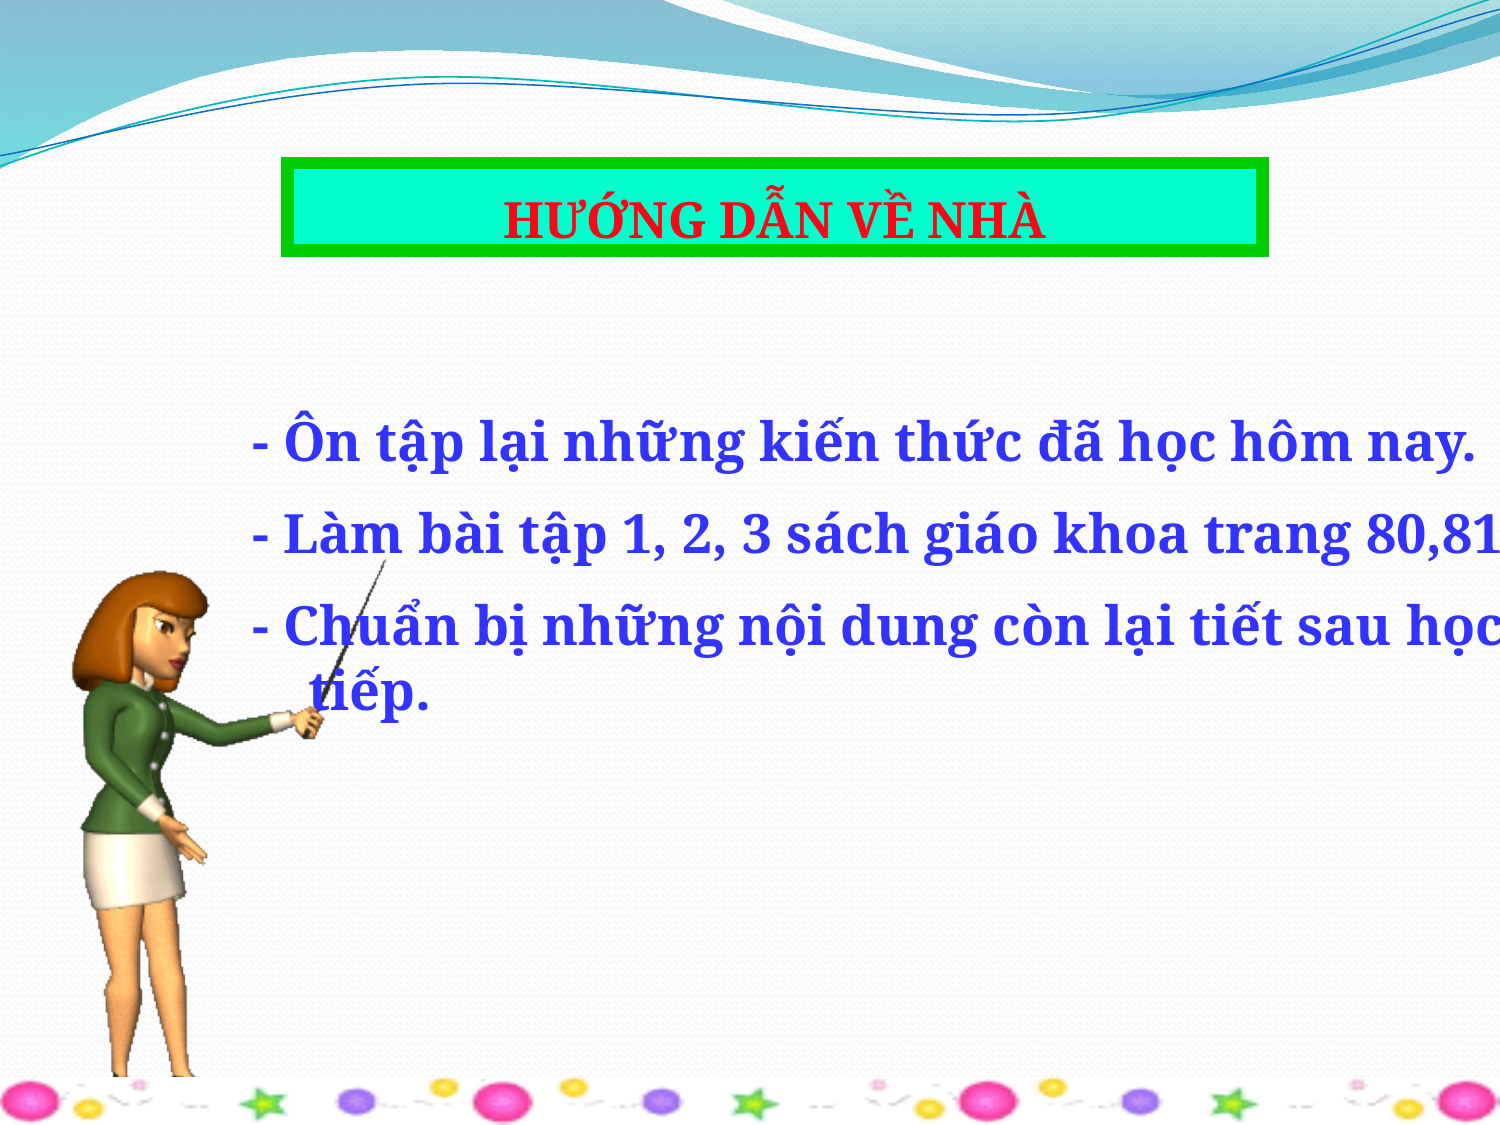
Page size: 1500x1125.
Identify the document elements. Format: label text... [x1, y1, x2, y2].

text_box - Ôn tập lại những kiến thức đã học hôm nay. - Làm bài tập 1, 2, 3 sách giáo khoa trang 80,81. - Chuẩn bị những nội dung còn lại tiết sau học tiếp. [237, 399, 1500, 729]
text_box HƯỚNG DẪN VỀ NHÀ [287, 162, 1263, 251]
picture [0, 487, 1500, 1125]
